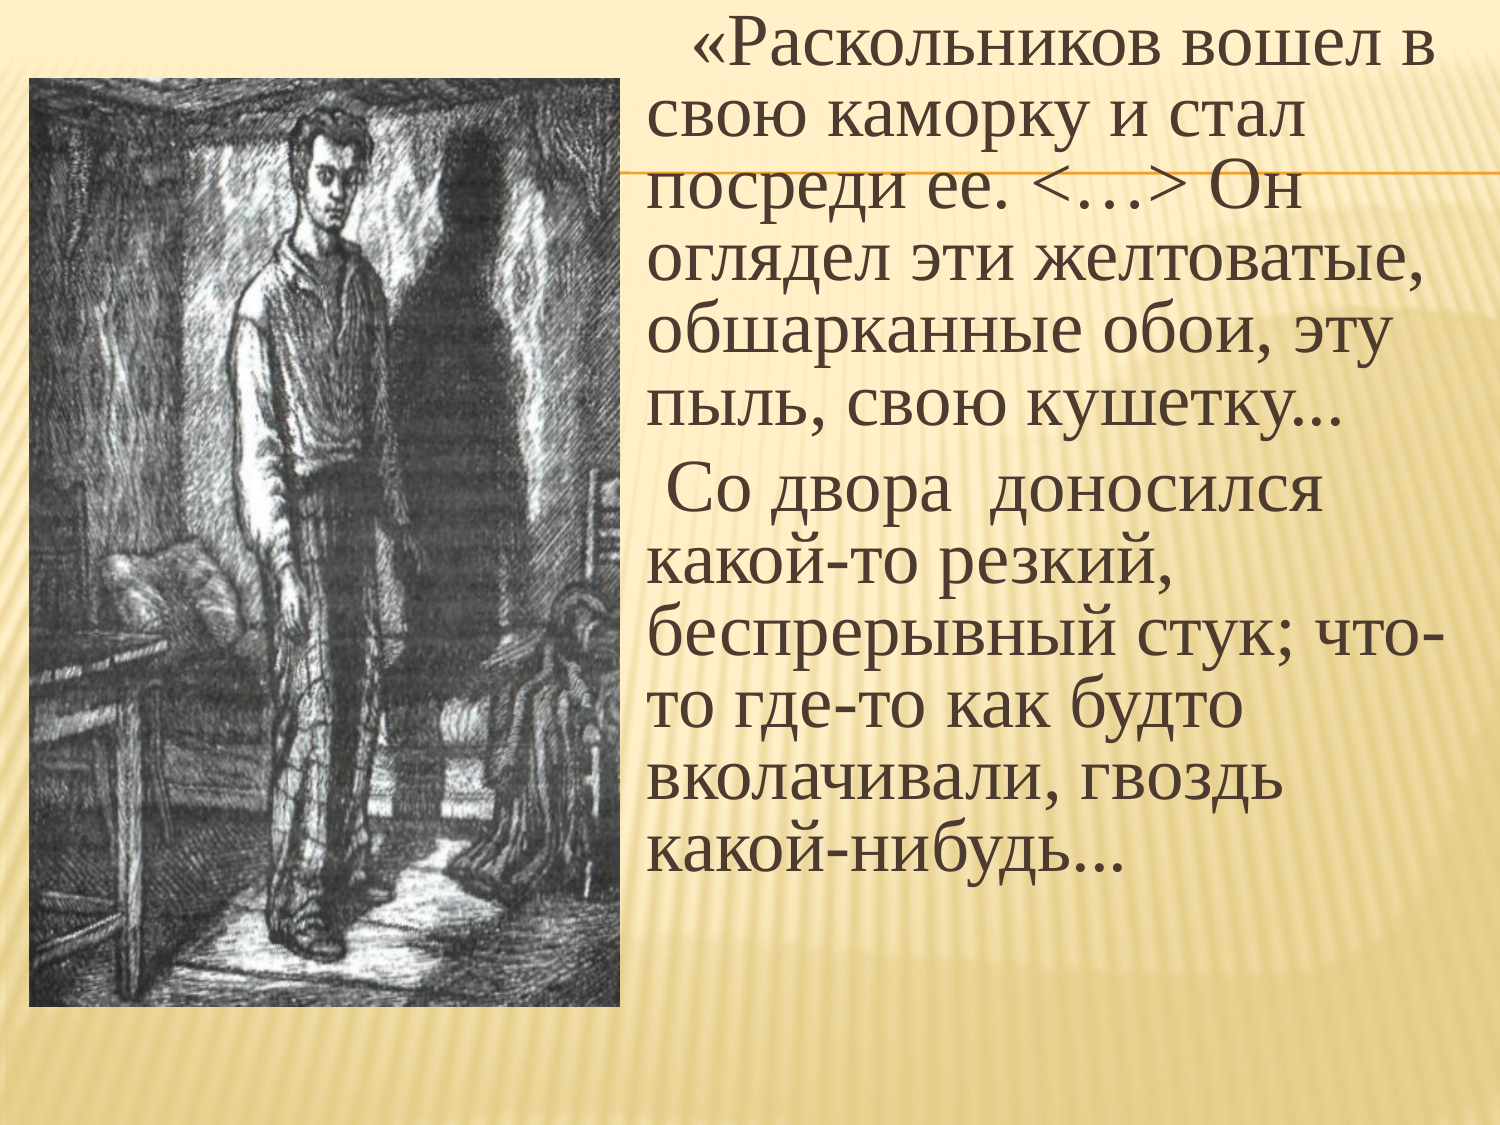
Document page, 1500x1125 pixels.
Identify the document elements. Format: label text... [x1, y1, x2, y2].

list «Раскольников вошел в свою каморку и стал посреди ее. <…> Он оглядел эти желтоватые, обшарканные обои, эту пыль, свою кушетку... Со двора доносился какой-то резкий, беспрерывный стук; что-то где-то как будто вколачивали, гвоздь какой-нибудь... [631, 0, 1500, 1025]
picture [29, 77, 621, 1007]
